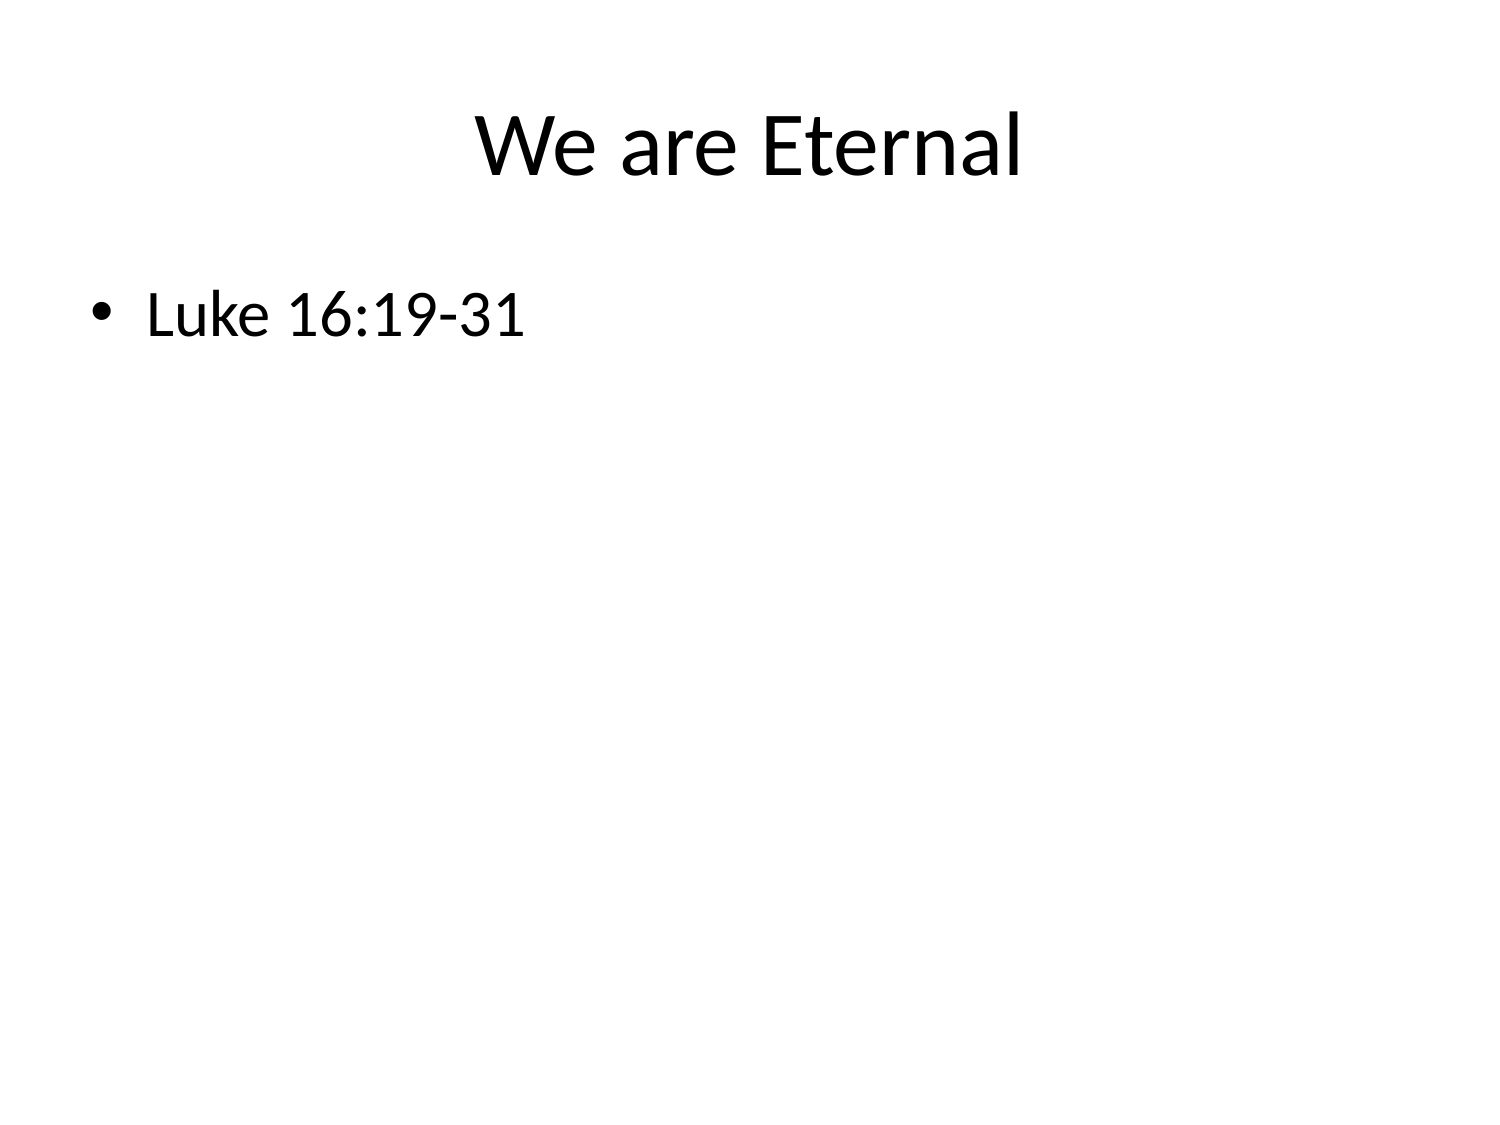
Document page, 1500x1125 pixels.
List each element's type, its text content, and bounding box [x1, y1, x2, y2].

list Luke 16:19-31 [75, 262, 1425, 1005]
title We are Eternal [75, 45, 1425, 233]
